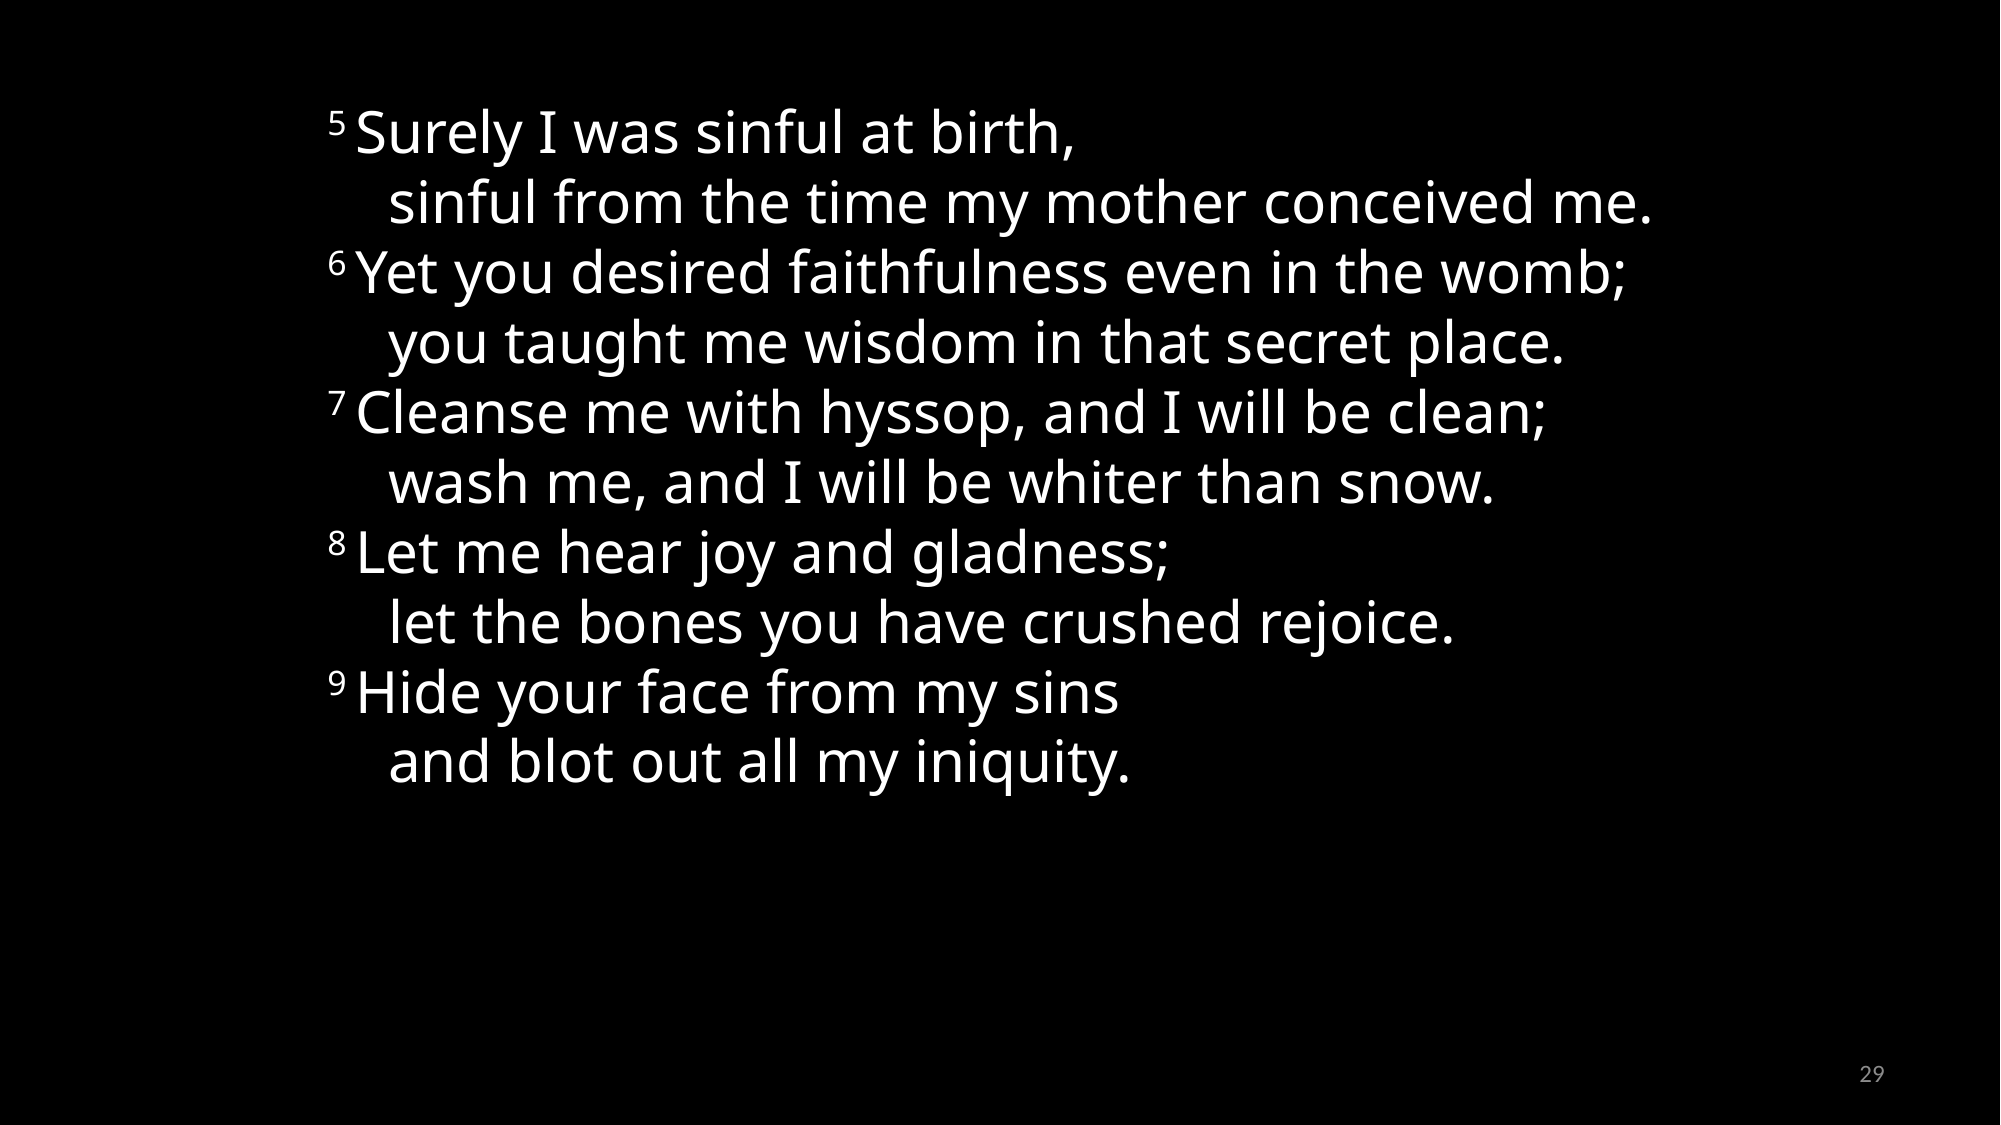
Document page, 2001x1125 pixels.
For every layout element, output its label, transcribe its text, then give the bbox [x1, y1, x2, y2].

text_box 5 Surely I was sinful at birth, sinful from the time my mother conceived me. 6 Yet you desired faithfulness even in the womb; you taught me wisdom in that secret place. 7 Cleanse me with hyssop, and I will be clean; wash me, and I will be whiter than snow. 8 Let me hear joy and gladness; let the bones you have crushed rejoice. 9 Hide your face from my sins and blot out all my iniquity. [312, 87, 1675, 802]
slide_number 29 [1433, 1042, 1900, 1103]
